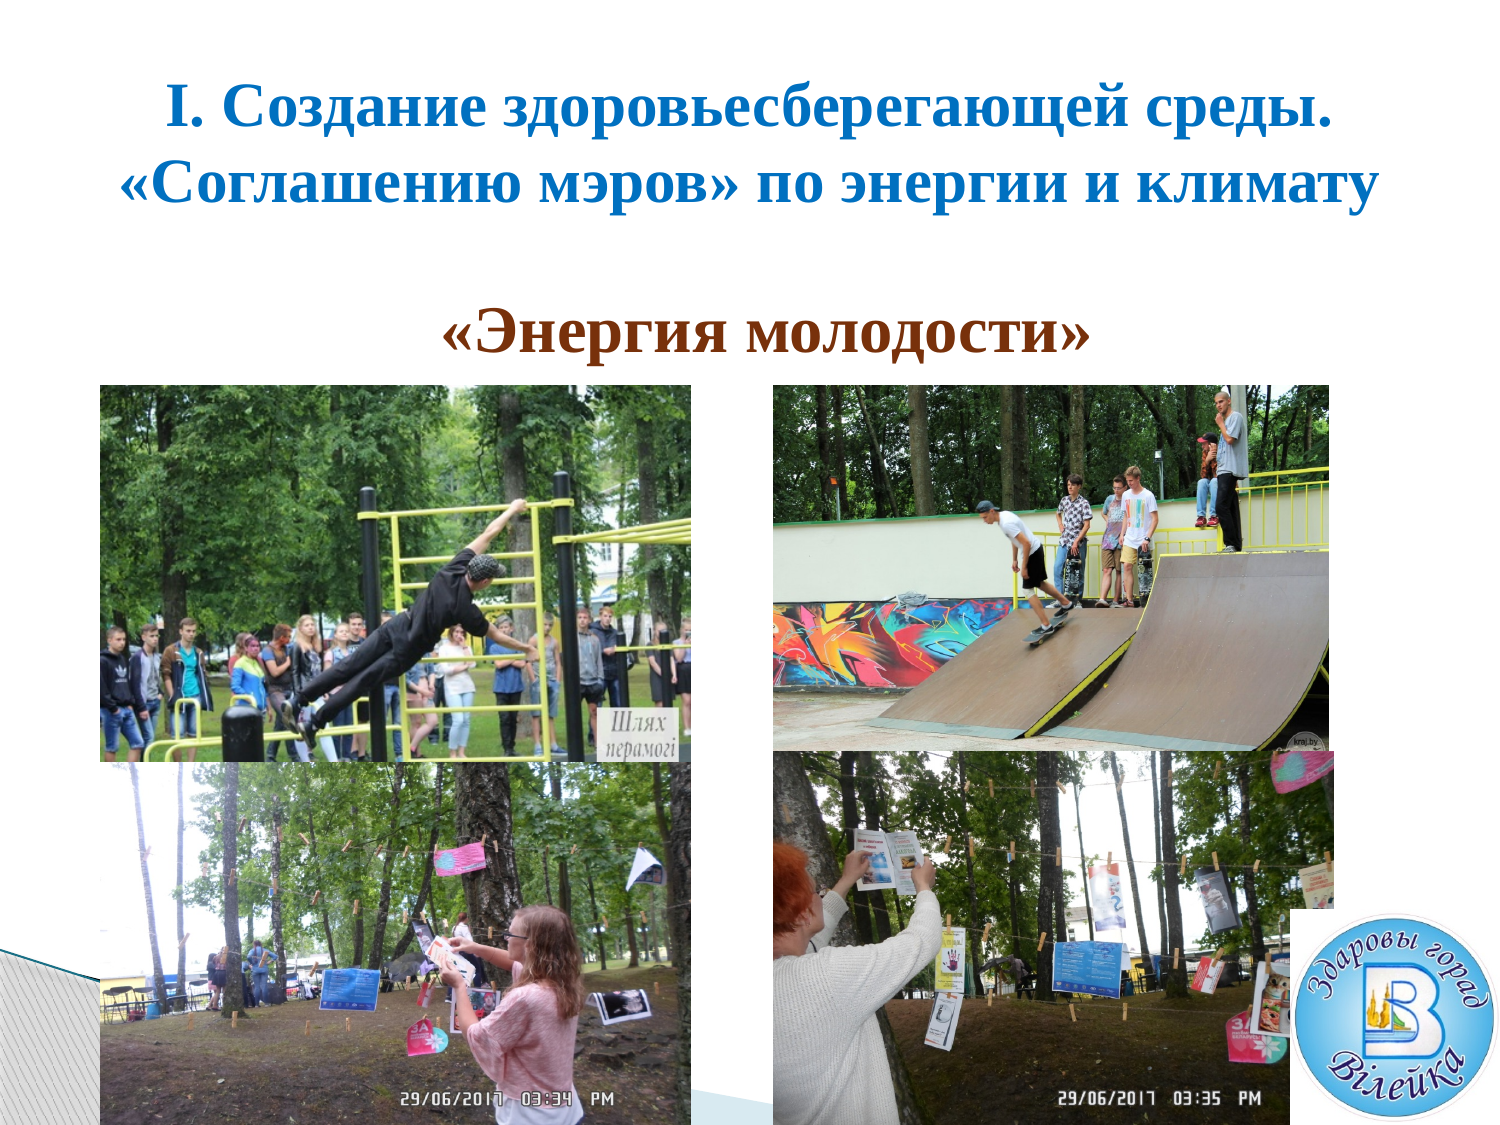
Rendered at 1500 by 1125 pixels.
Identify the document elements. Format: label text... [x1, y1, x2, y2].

picture [100, 762, 692, 1125]
picture [773, 385, 1500, 1125]
title I. Создание здоровьесберегающей среды. «Соглашению мэров» по энергии и климату [75, 45, 1425, 233]
text_box «Энергия молодости» [324, 278, 1152, 374]
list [100, 385, 692, 762]
